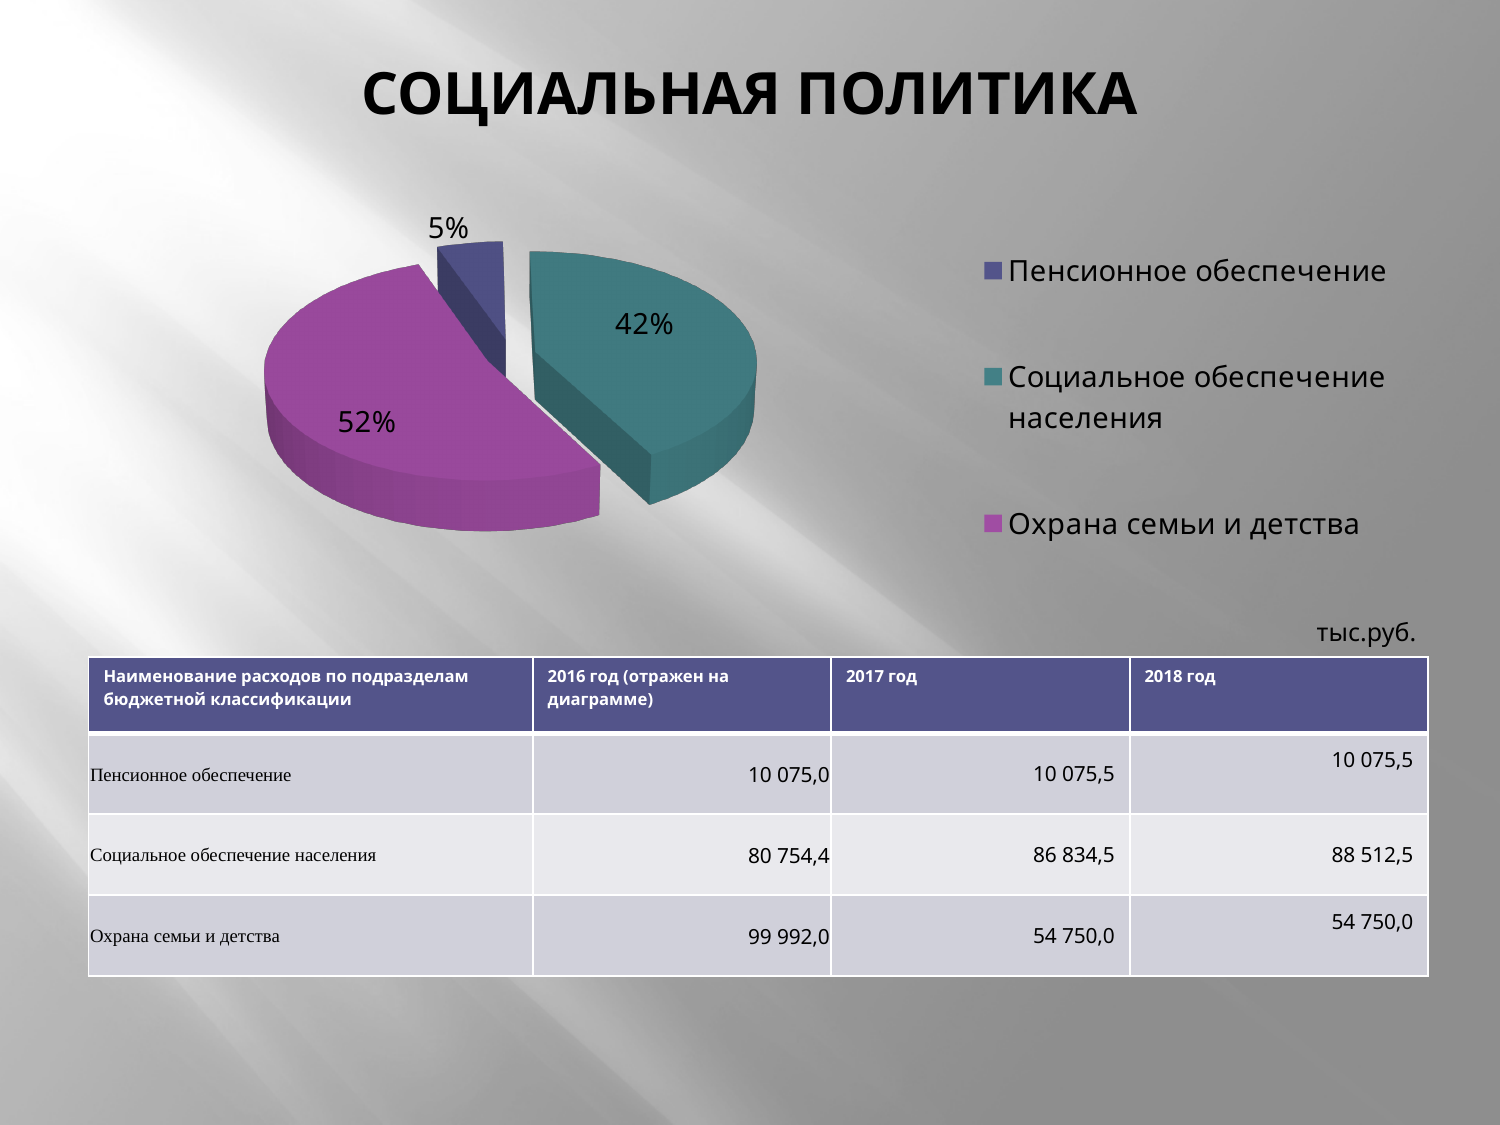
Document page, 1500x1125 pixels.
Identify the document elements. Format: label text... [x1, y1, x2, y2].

table_header Наименование расходов по подразделам бюджетной классификации [89, 658, 532, 731]
chart [76, 184, 1412, 610]
table_cell Социальное обеспечение населения [89, 815, 532, 894]
table_cell 54 750,0 [1131, 896, 1427, 975]
table_cell 54 750,0 [832, 896, 1129, 975]
table_cell 10 075,5 [832, 736, 1129, 813]
table_cell 99 992,0 [534, 896, 830, 975]
title СОЦИАЛЬНАЯ ПОЛИТИКА [75, 45, 1425, 138]
table_header 2017 год [832, 658, 1129, 731]
table_cell 80 754,4 [534, 815, 830, 894]
table_cell 10 075,5 [1131, 736, 1427, 813]
table_cell 10 075,0 [534, 736, 830, 813]
table_cell 86 834,5 [832, 815, 1129, 894]
table_cell 88 512,5 [1131, 815, 1427, 894]
table_cell Охрана семьи и детства [89, 896, 532, 975]
table_header 2018 год [1131, 658, 1427, 731]
table_cell Пенсионное обеспечение [89, 736, 532, 813]
table_header 2016 год (отражен на диаграмме) [534, 658, 830, 731]
